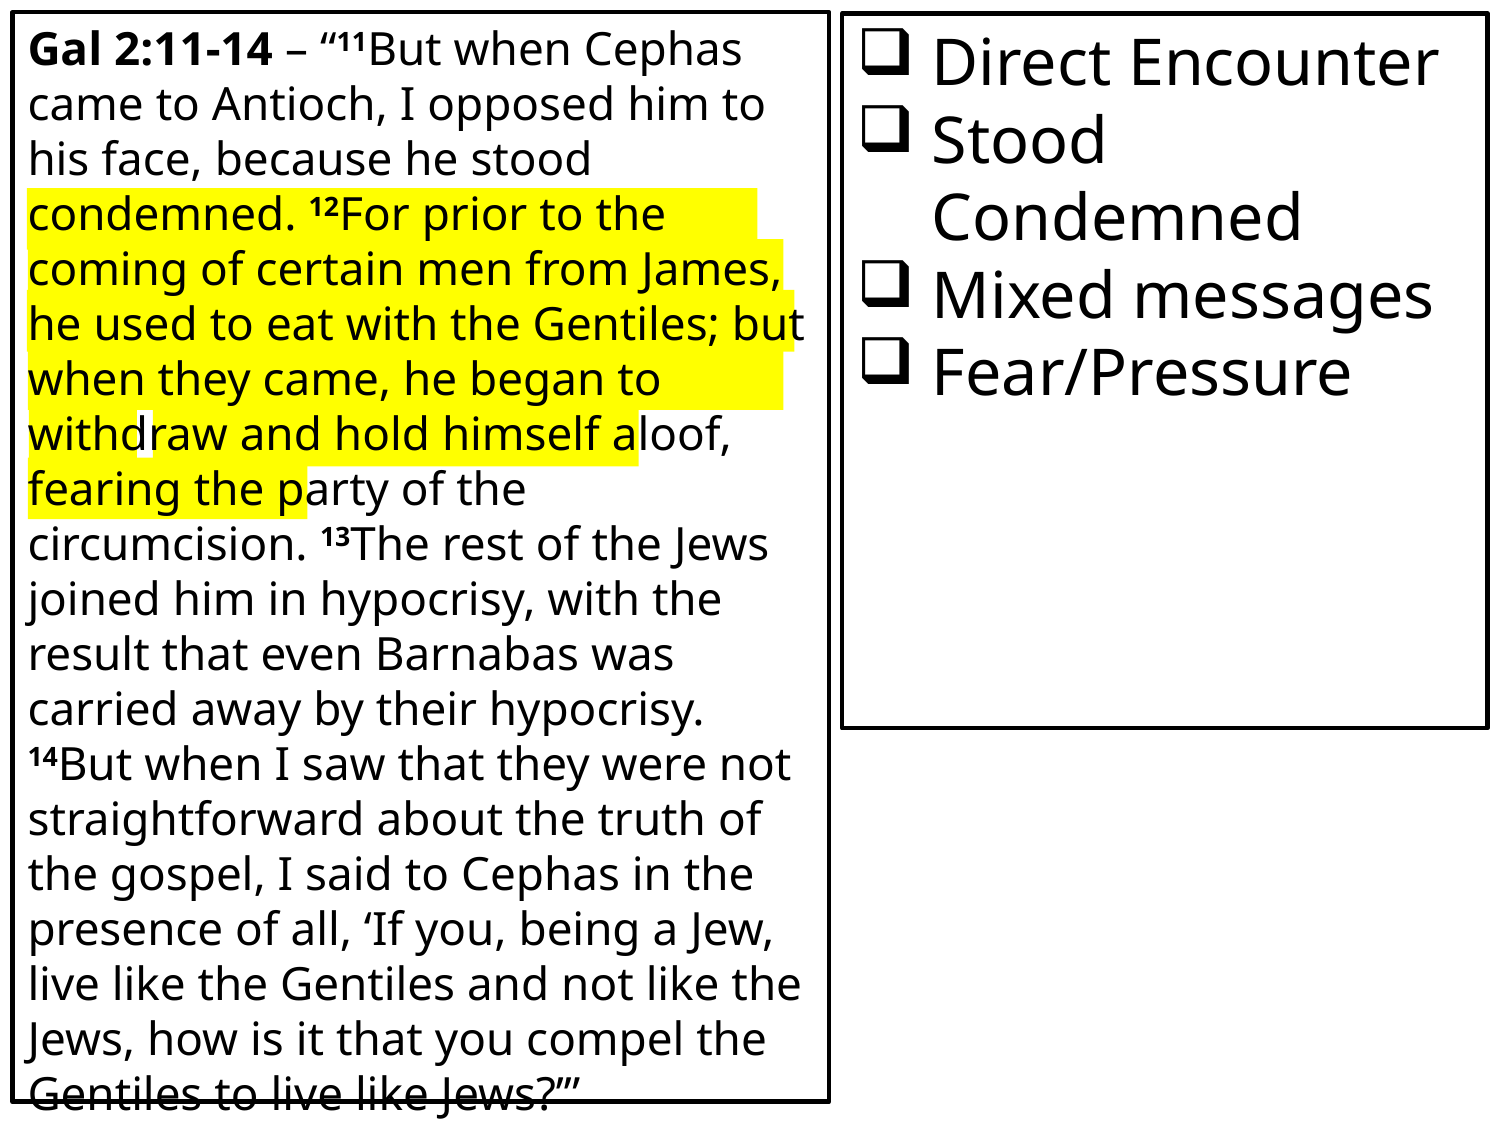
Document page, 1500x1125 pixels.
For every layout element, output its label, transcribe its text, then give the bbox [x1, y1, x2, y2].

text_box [26, 188, 795, 467]
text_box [27, 404, 639, 520]
text_box Gal 2:11-14 – “11But when Cephas came to Antioch, I opposed him to his face, because he stood condemned. 12For prior to the coming of certain men from James, he used to eat with the Gentiles; but when they came, he began to withdraw and hold himself aloof, fearing the party of the circumcision. 13The rest of the Jews joined him in hypocrisy, with the result that even Barnabas was carried away by their hypocrisy. 14But when I saw that they were not straightforward about the truth of the gospel, I said to Cephas in the presence of all, ‘If you, being a Jew, live like the Gentiles and not like the Jews, how is it that you compel the Gentiles to live like Jews?’” [12, 12, 829, 1102]
text_box Direct Encounter Stood Condemned Mixed messages Fear/Pressure [842, 13, 1488, 729]
